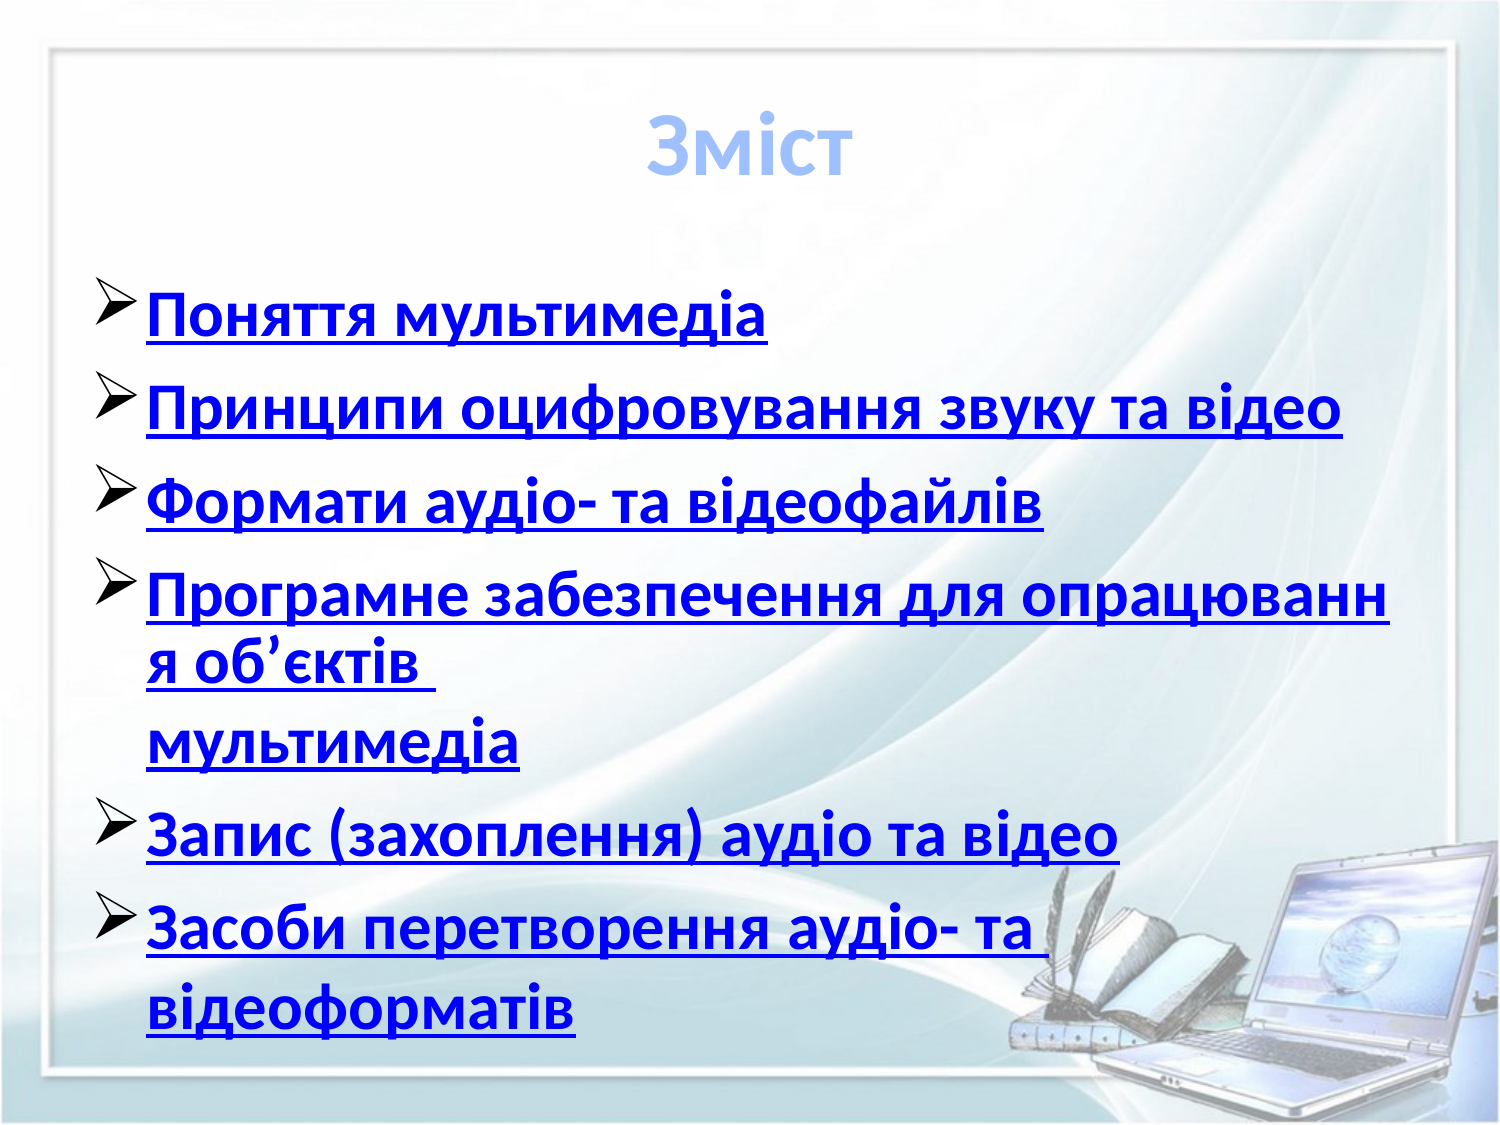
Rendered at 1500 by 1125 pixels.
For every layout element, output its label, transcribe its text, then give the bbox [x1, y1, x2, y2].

list Поняття мультимедіа Принципи оцифровування звуку та відео Формати аудіо- та відеофайлів Програмне забезпечення для опрацювання об’єктів мультимедіа Запис (захоплення) аудіо та відео Засоби перетворення аудіо- та відеоформатів [75, 262, 1425, 1005]
title Зміст [75, 45, 1425, 233]
picture [0, 0, 1500, 1125]
